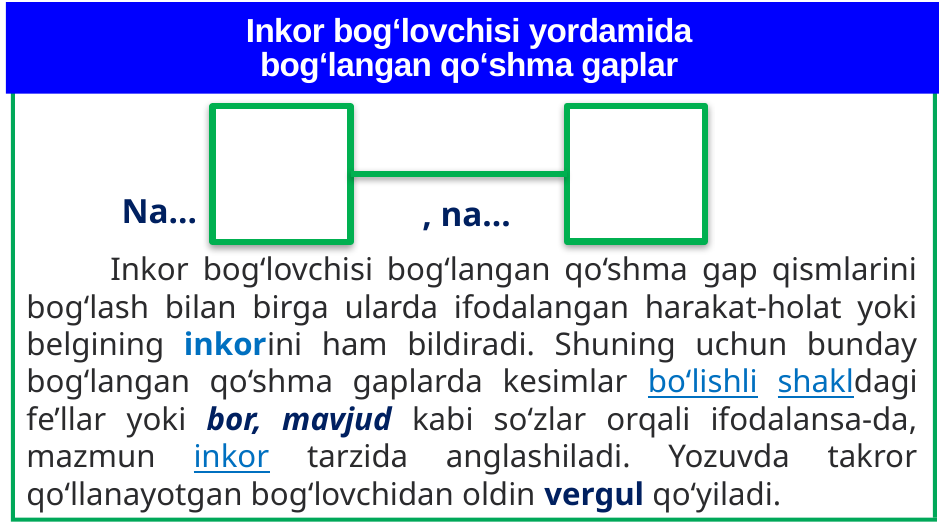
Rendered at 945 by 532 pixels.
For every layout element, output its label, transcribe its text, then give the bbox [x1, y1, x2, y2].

text_box [564, 103, 708, 242]
text_box Na… [106, 183, 213, 238]
text_box [209, 103, 354, 242]
title Inkor bog‘lovchisi yordamida bog‘langan qo‘shma gaplar [5, 2, 939, 94]
text_box Inkor bog‘lovchisi bog‘langan qo‘shma gap qismlarini bog‘lash bilan birga ularda ifodalangan harakat-holat yoki belgining inkorini ham bildiradi. Shuning uchun bunday bog‘langan qo‘shma gaplarda kesimlar bo‘lishli shakldagi fe’llar yoki bor, mavjud kabi so‘zlar orqali ifodalansa-da, mazmun inkor tarzida anglashiladi. Yozuvda takror qo‘llanayotgan bog‘lovchidan oldin vergul qo‘yiladi. [11, 242, 933, 519]
text_box , na… [407, 186, 535, 241]
